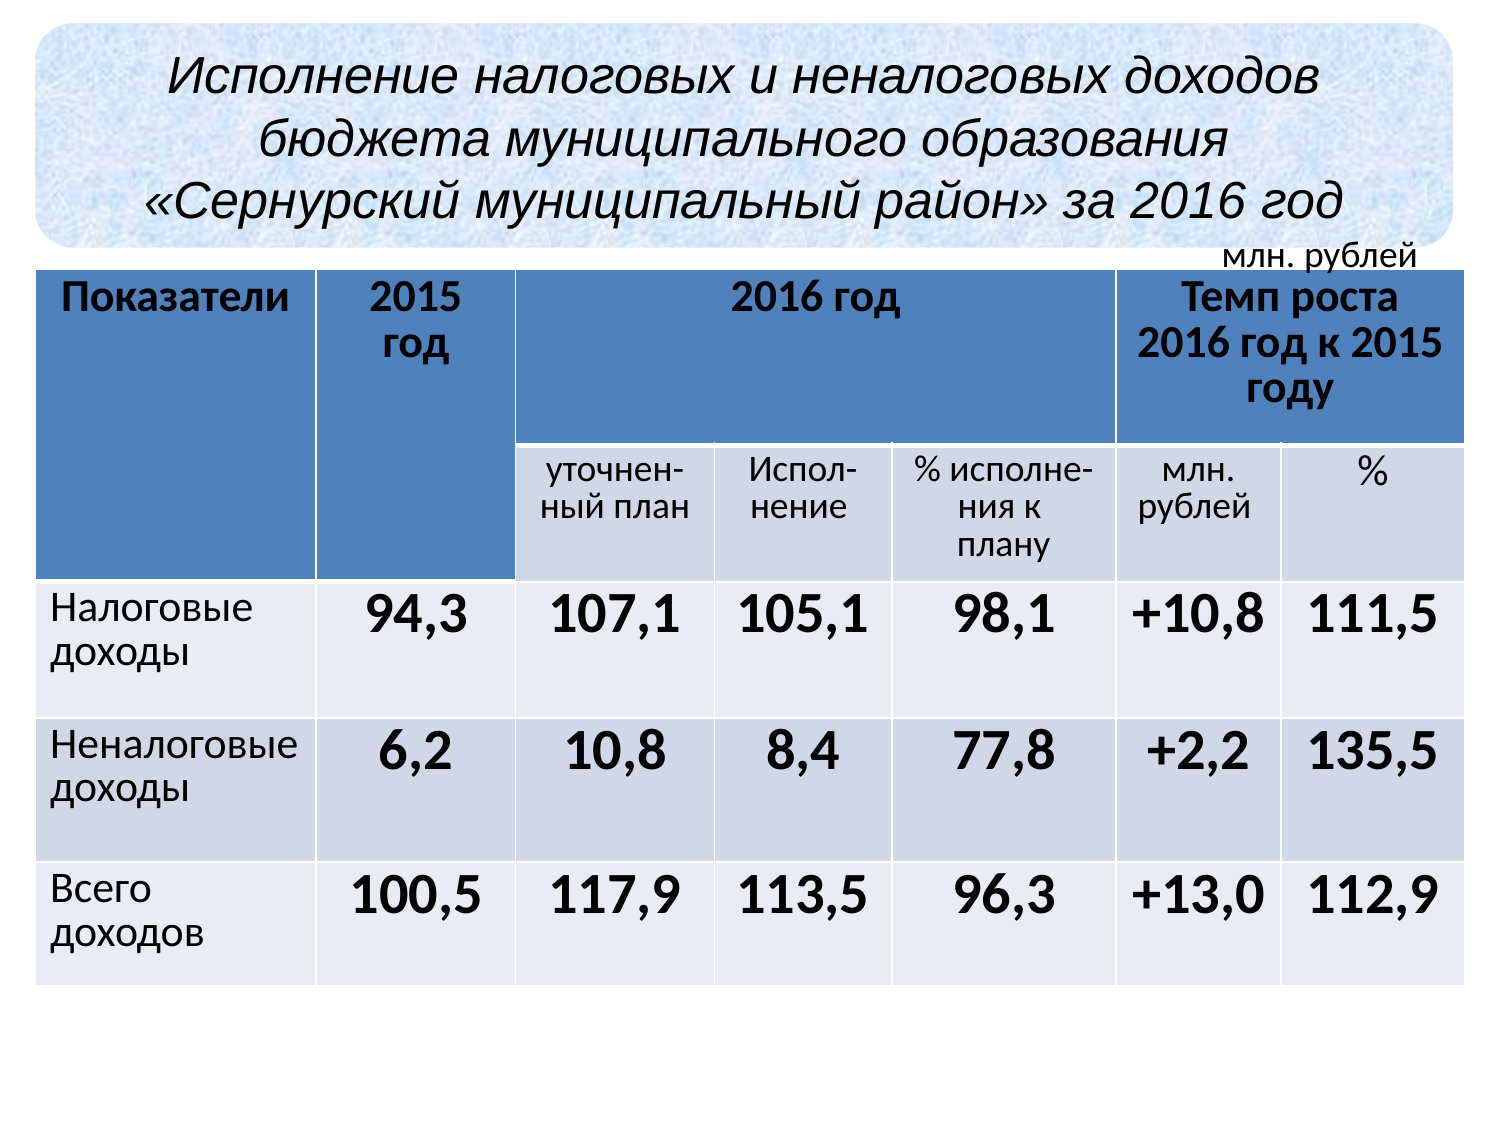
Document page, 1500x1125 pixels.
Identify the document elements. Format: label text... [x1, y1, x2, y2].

table_cell 77,8 [893, 719, 1115, 861]
table_cell уточнен-ный план [516, 448, 714, 581]
table_cell 107,1 [516, 583, 714, 717]
table_header Показатели [36, 270, 315, 579]
table_header Темп роста 2016 год к 2015 году [1117, 270, 1464, 443]
table_cell 8,4 [715, 719, 891, 861]
table_cell млн. рублей [1117, 448, 1280, 581]
table_cell +13,0 [1117, 863, 1280, 985]
table_cell 10,8 [516, 719, 714, 861]
table_header 2015 год [317, 270, 515, 579]
text_box млн. рублей [1206, 222, 1465, 283]
table_cell Неналоговые доходы [36, 719, 315, 861]
table_cell 100,5 [317, 863, 515, 985]
table_cell % [1282, 448, 1464, 581]
table_cell 94,3 [317, 584, 515, 717]
table_cell 135,5 [1282, 719, 1464, 861]
table_cell Налоговые доходы [36, 584, 315, 717]
table_cell 105,1 [715, 583, 891, 717]
table_cell 96,3 [893, 863, 1115, 985]
table_cell % исполне-ния к плану [893, 448, 1115, 581]
table_cell 98,1 [893, 583, 1115, 717]
table_cell Испол-нение [715, 448, 891, 581]
table_cell 113,5 [715, 863, 891, 985]
text_box Исполнение налоговых и неналоговых доходов бюджета муниципального образования «Сернурский муниципальный район» за 2016 год [35, 23, 1454, 248]
table_cell Всего доходов [36, 863, 315, 985]
table_header 2016 год [516, 270, 1115, 443]
table_cell 6,2 [317, 719, 515, 861]
table_cell +2,2 [1117, 719, 1280, 861]
table_cell 117,9 [516, 863, 714, 985]
table_cell +10,8 [1117, 583, 1280, 717]
table_cell 111,5 [1282, 583, 1464, 717]
table_cell 112,9 [1282, 863, 1464, 985]
